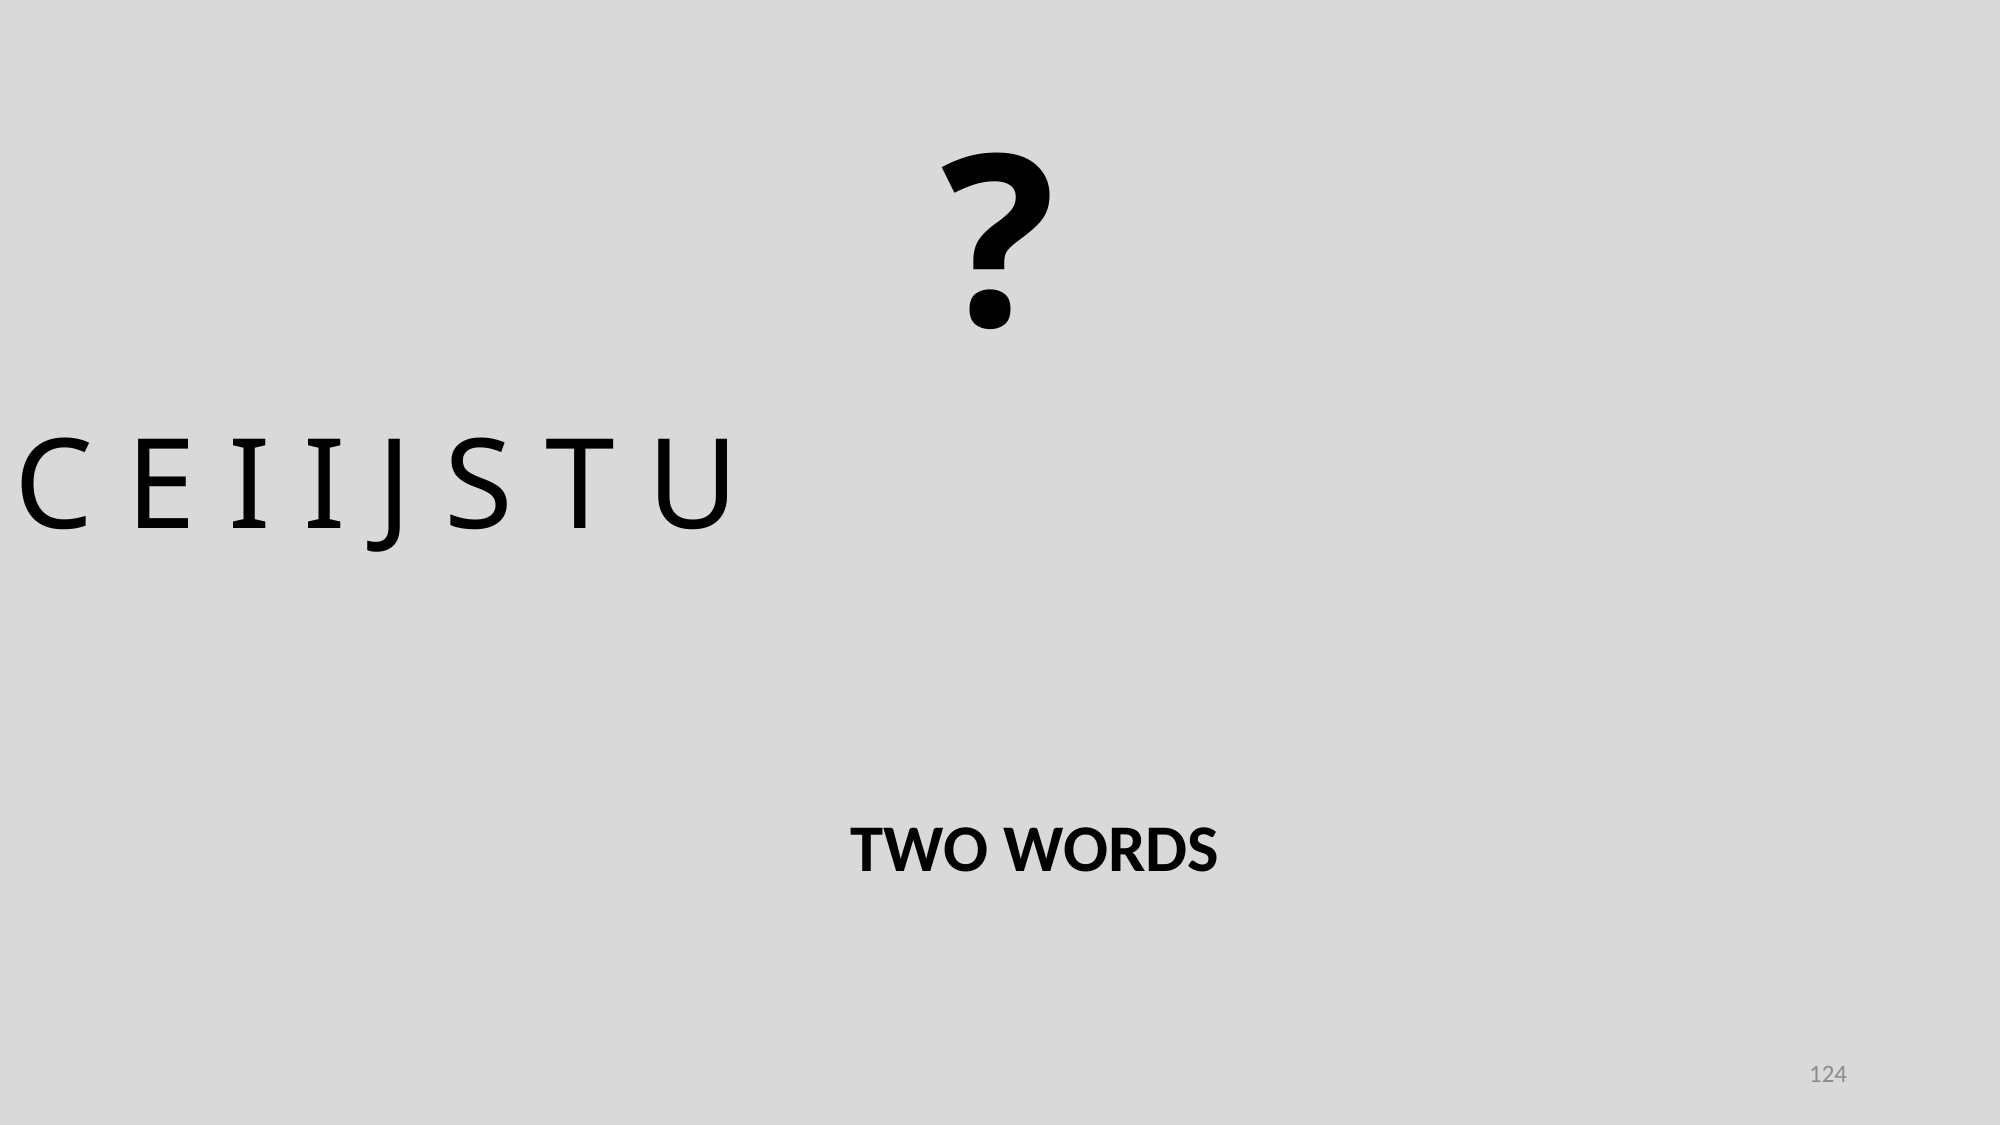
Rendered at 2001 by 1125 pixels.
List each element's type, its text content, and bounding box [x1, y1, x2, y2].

slide_number 124 [1412, 1042, 1863, 1103]
text_box TWO WORDS [835, 797, 1280, 892]
text_box C E I I J S T U [0, 395, 2000, 561]
text_box ? [927, 79, 1182, 383]
